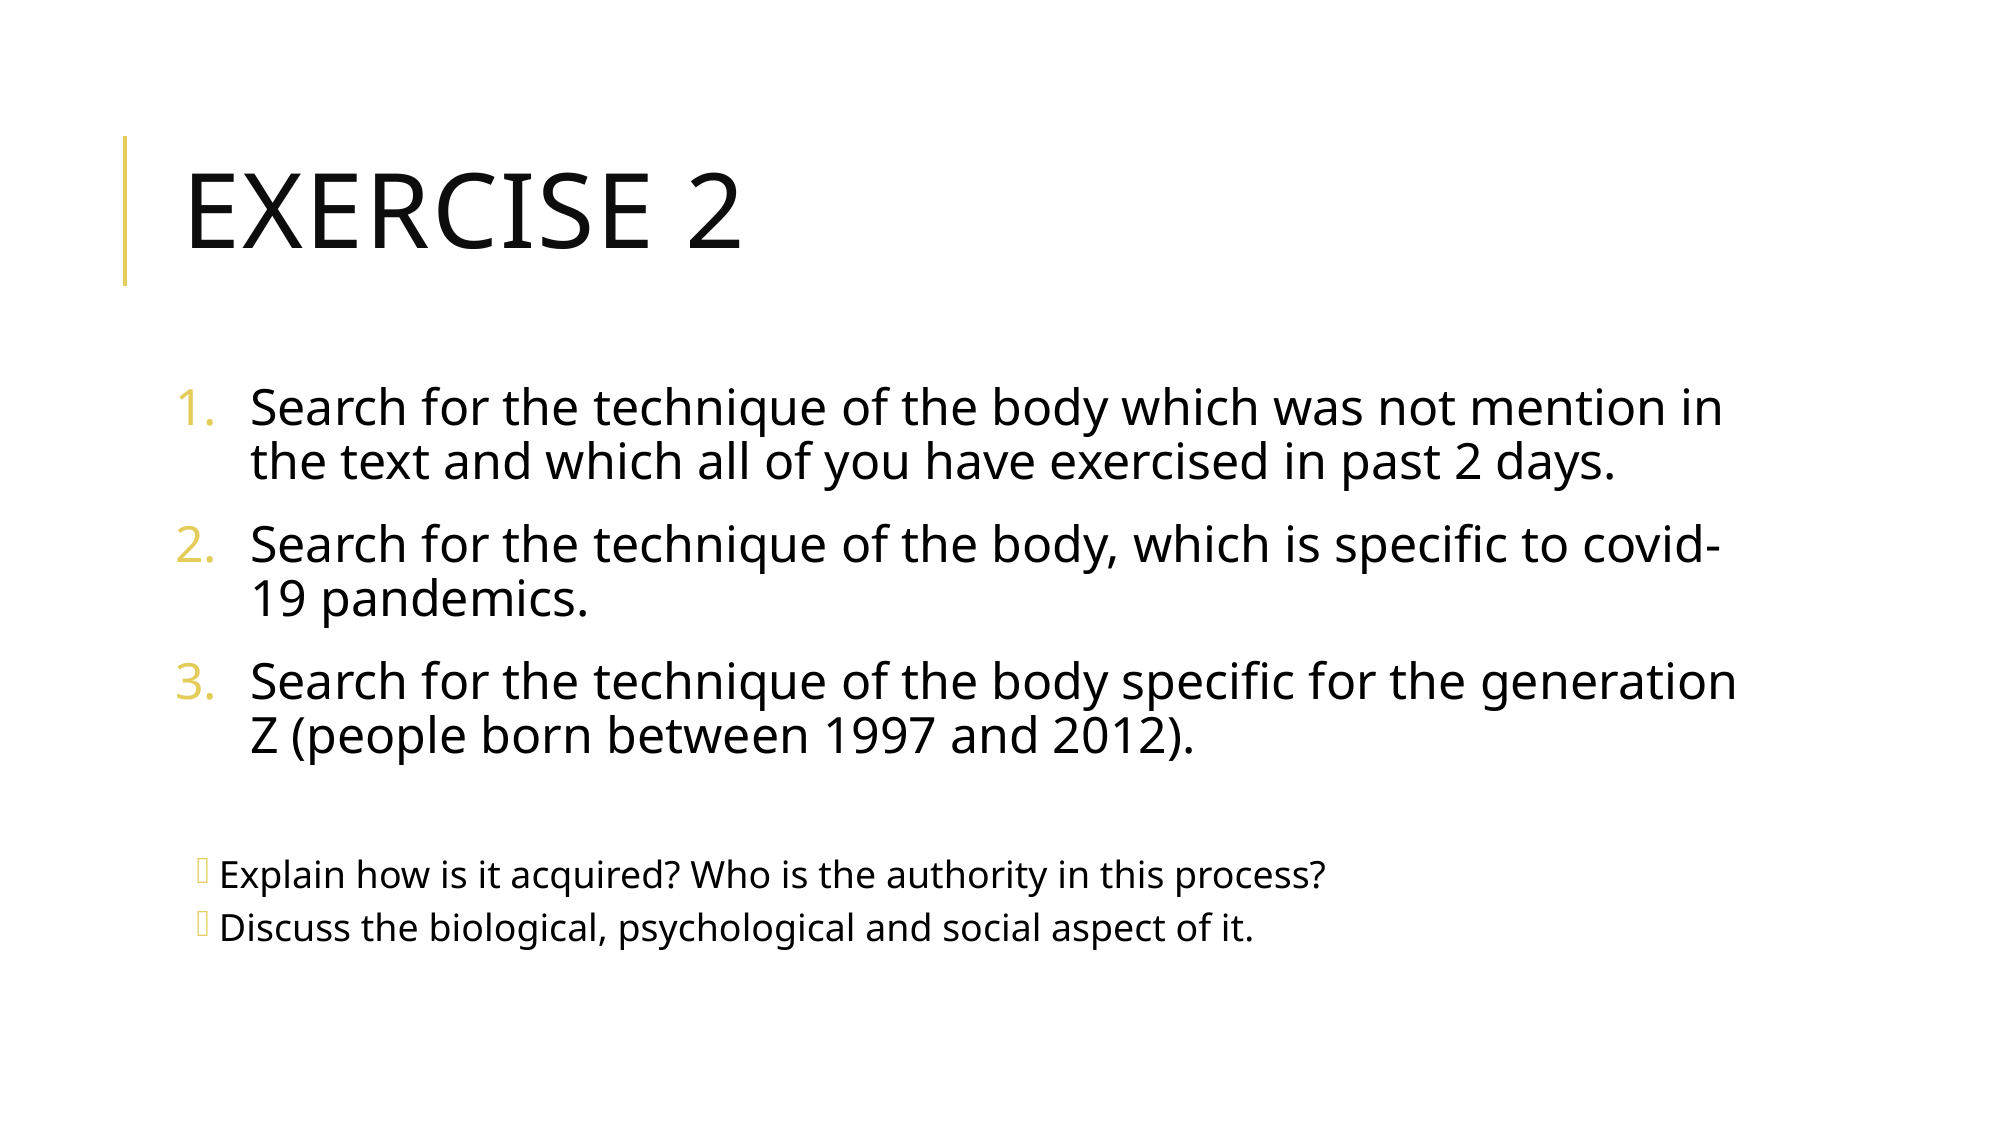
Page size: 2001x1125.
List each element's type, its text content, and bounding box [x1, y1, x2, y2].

title Exercise 2 [168, 96, 1763, 342]
list Search for the technique of the body which was not mention in the text and which all of you have exercised in past 2 days. Search for the technique of the body, which is specific to covid-19 pandemics. Search for the technique of the body specific for the generation Z (people born between 1997 and 2012). Explain how is it acquired? Who is the authority in this process? Discuss the biological, psychological and social aspect of it. [168, 375, 1763, 1035]
